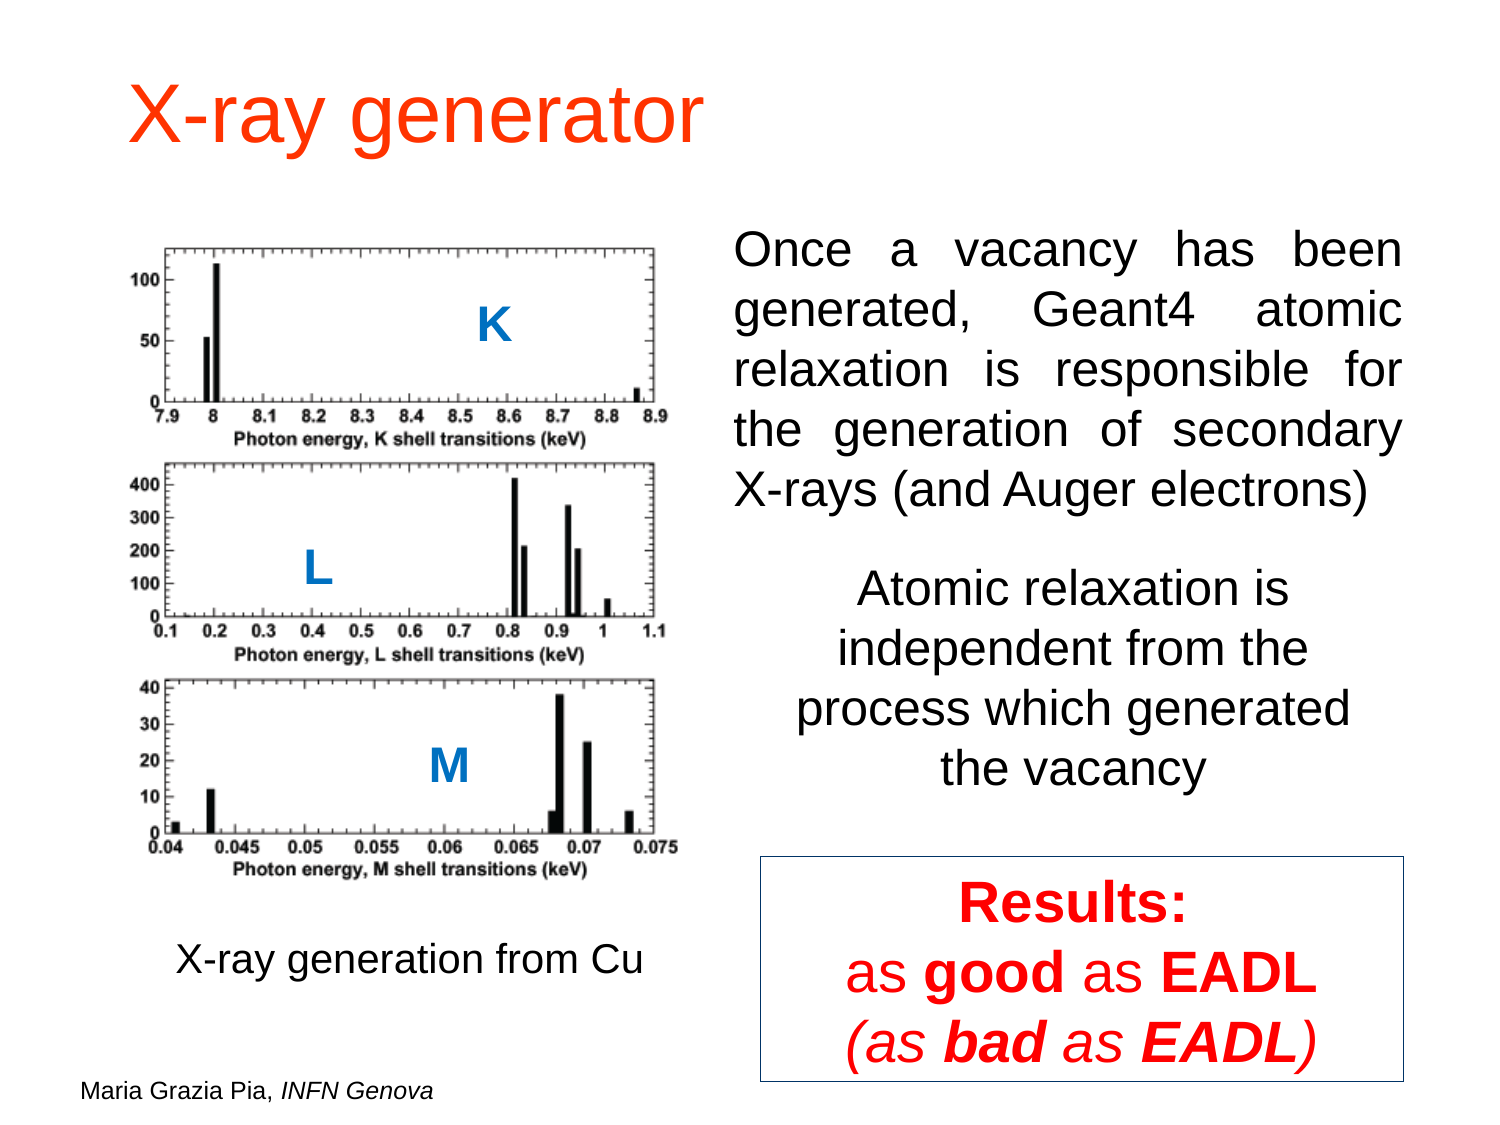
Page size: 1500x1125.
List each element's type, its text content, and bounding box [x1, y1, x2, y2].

text_box Once a vacancy has been generated, Geant4 atomic relaxation is responsible for the generation of secondary X-rays (and Auger electrons) [718, 209, 1418, 524]
title X-ray generator [112, 56, 1388, 163]
text_box Atomic relaxation is independent from the process which generated the vacancy [742, 547, 1404, 803]
text_box X-ray generation from Cu [125, 924, 695, 990]
text_box Results: as good as EADL (as bad as EADL) [760, 856, 1404, 1082]
picture [113, 212, 707, 895]
